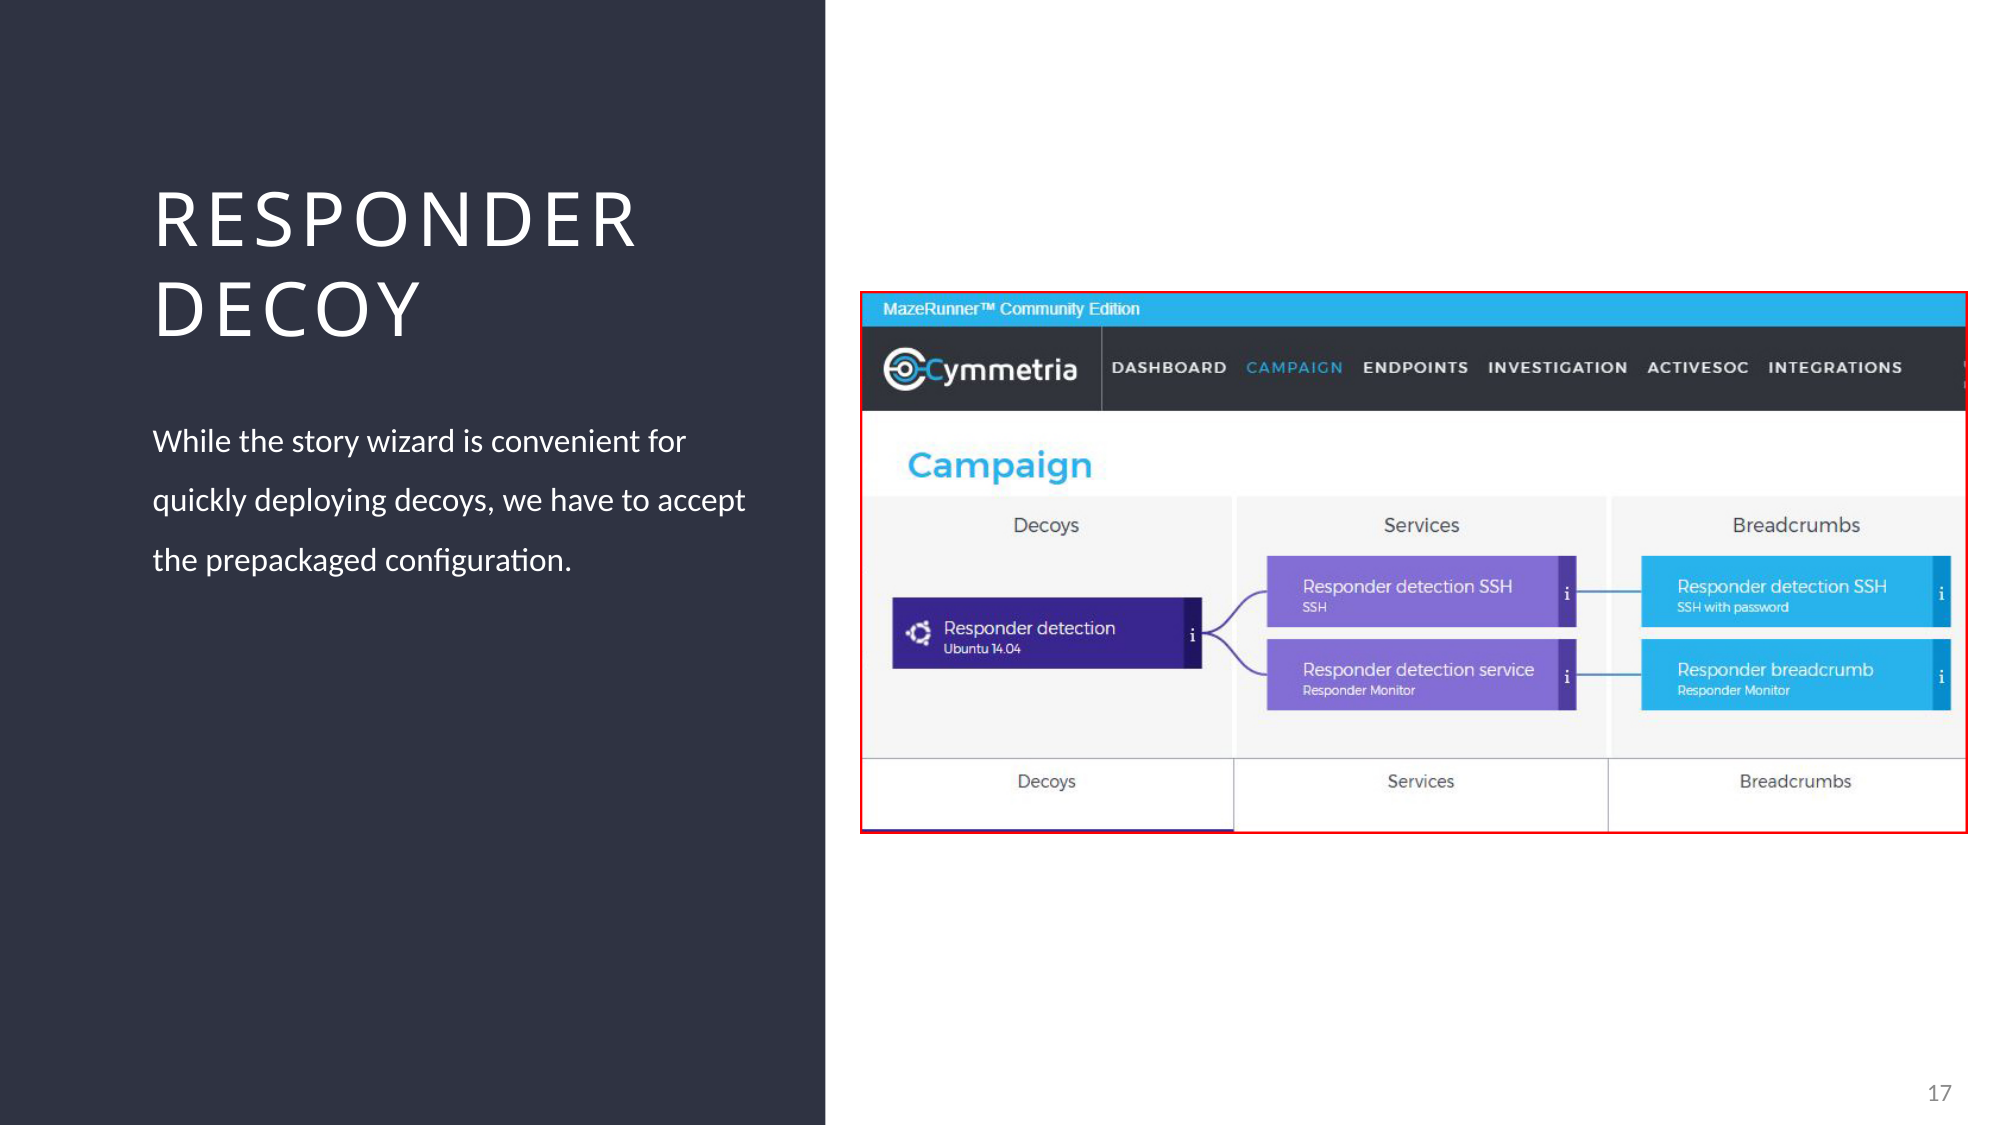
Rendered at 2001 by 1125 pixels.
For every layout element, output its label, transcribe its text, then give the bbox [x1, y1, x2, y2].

slide_number 17 [1894, 1061, 1968, 1121]
picture [860, 291, 1968, 834]
list While the story wizard is convenient for quickly deploying decoys, we have to accept the prepackaged configuration. [137, 391, 783, 963]
title Responder decoy [137, 131, 783, 391]
